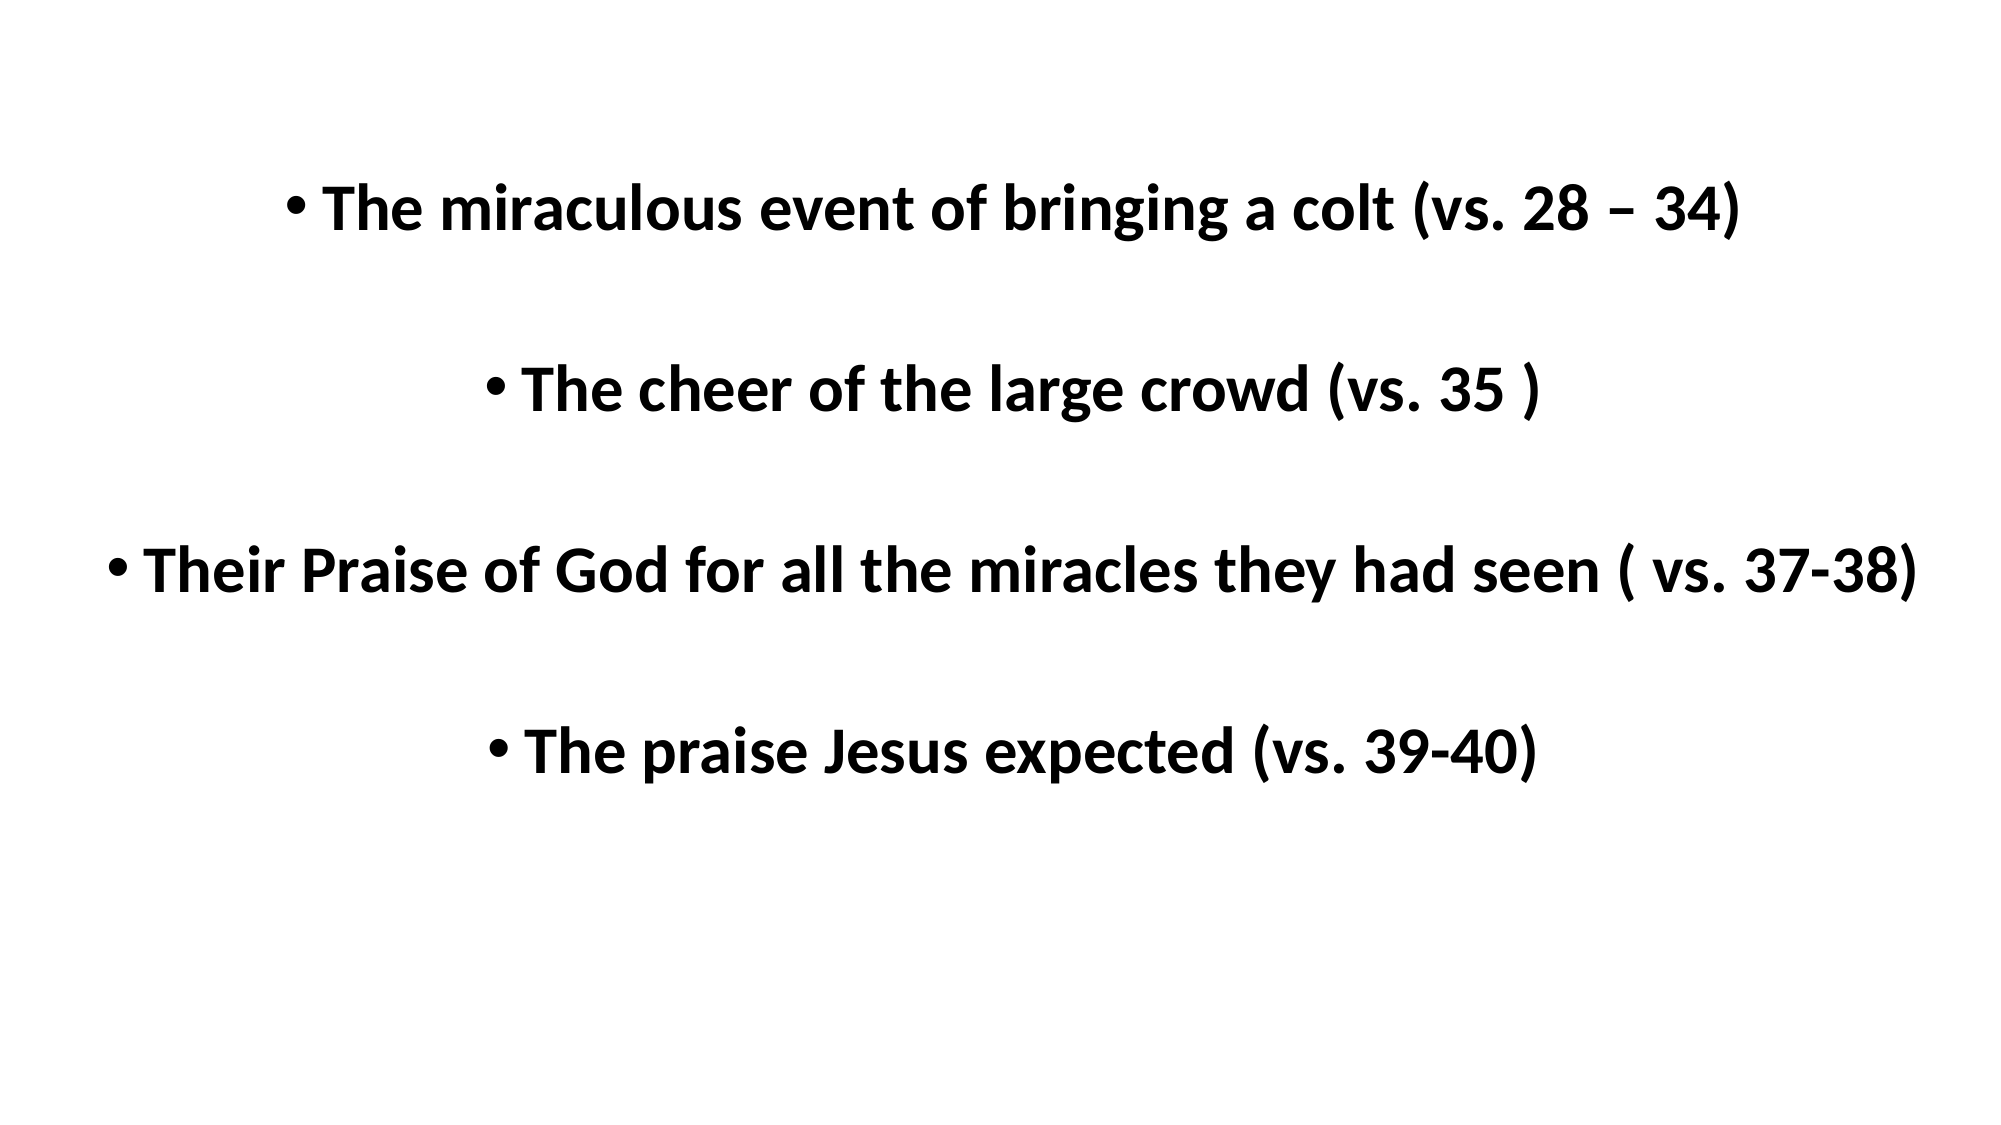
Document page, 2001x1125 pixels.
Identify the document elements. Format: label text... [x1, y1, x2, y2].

list The miraculous event of bringing a colt (vs. 28 – 34) The cheer of the large crowd (vs. 35 ) Their Praise of God for all the miracles they had seen ( vs. 37-38) The praise Jesus expected (vs. 39-40) [71, 76, 1956, 1014]
